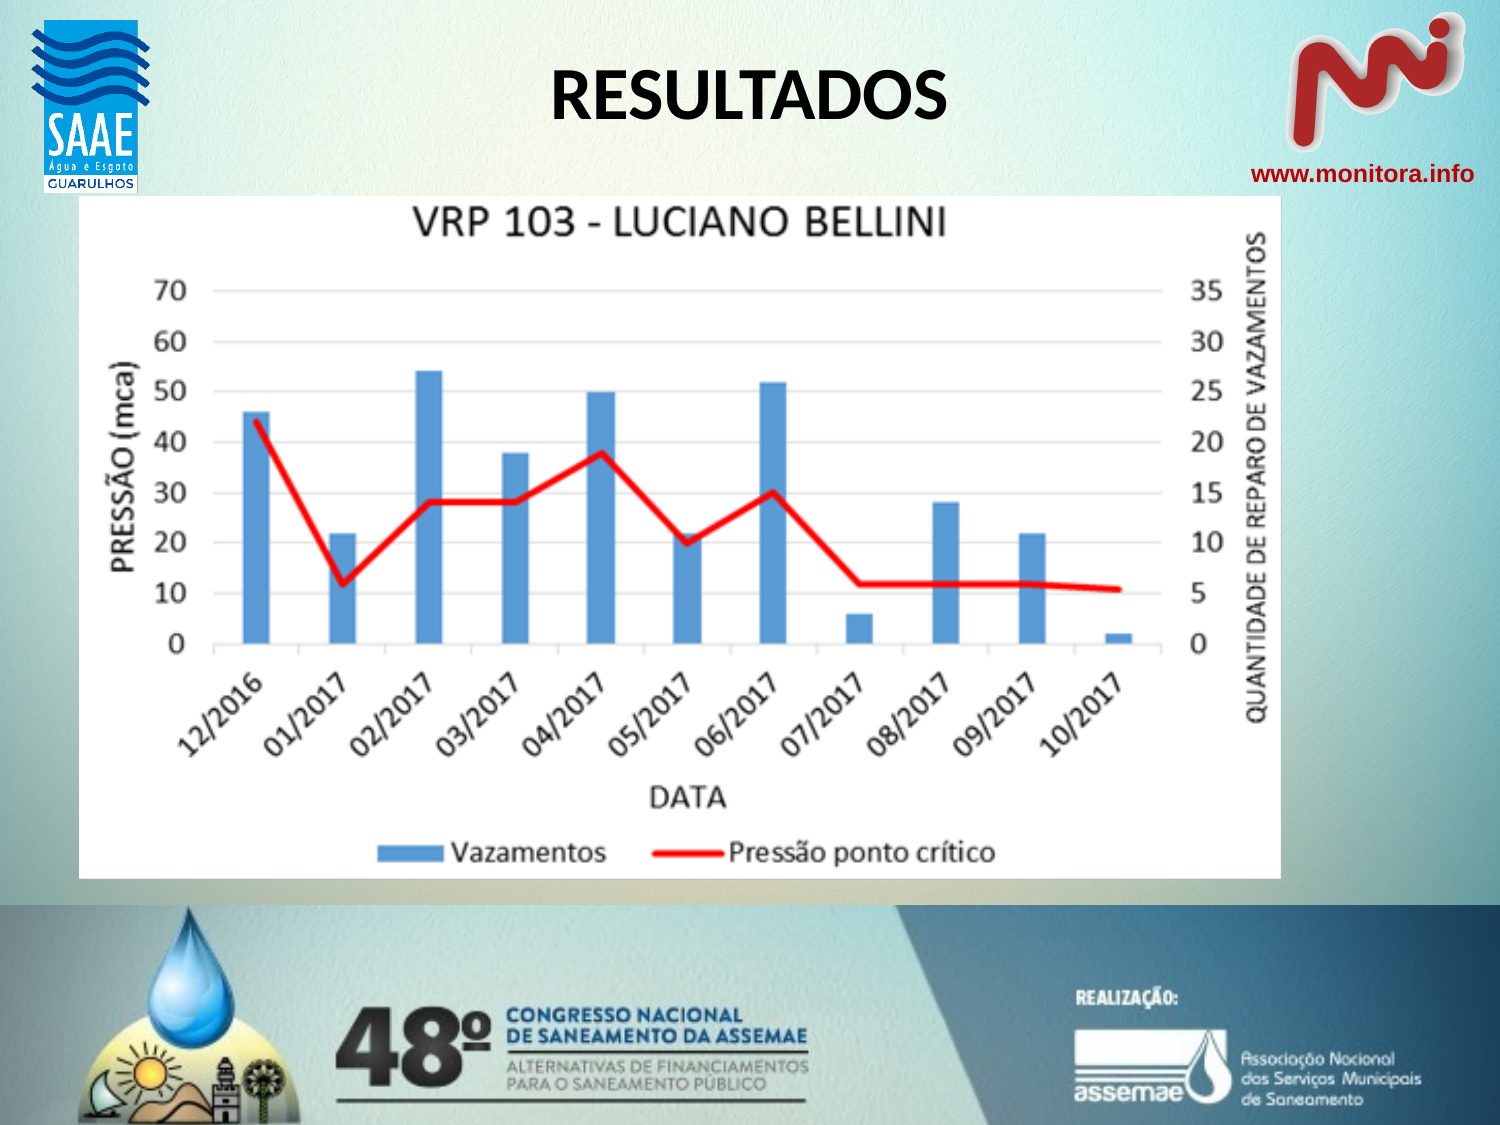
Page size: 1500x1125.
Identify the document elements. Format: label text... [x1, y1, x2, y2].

text_box www.monitora.info [1236, 150, 1500, 196]
picture [0, 0, 1500, 1125]
title RESULTADOS [154, 31, 1278, 148]
